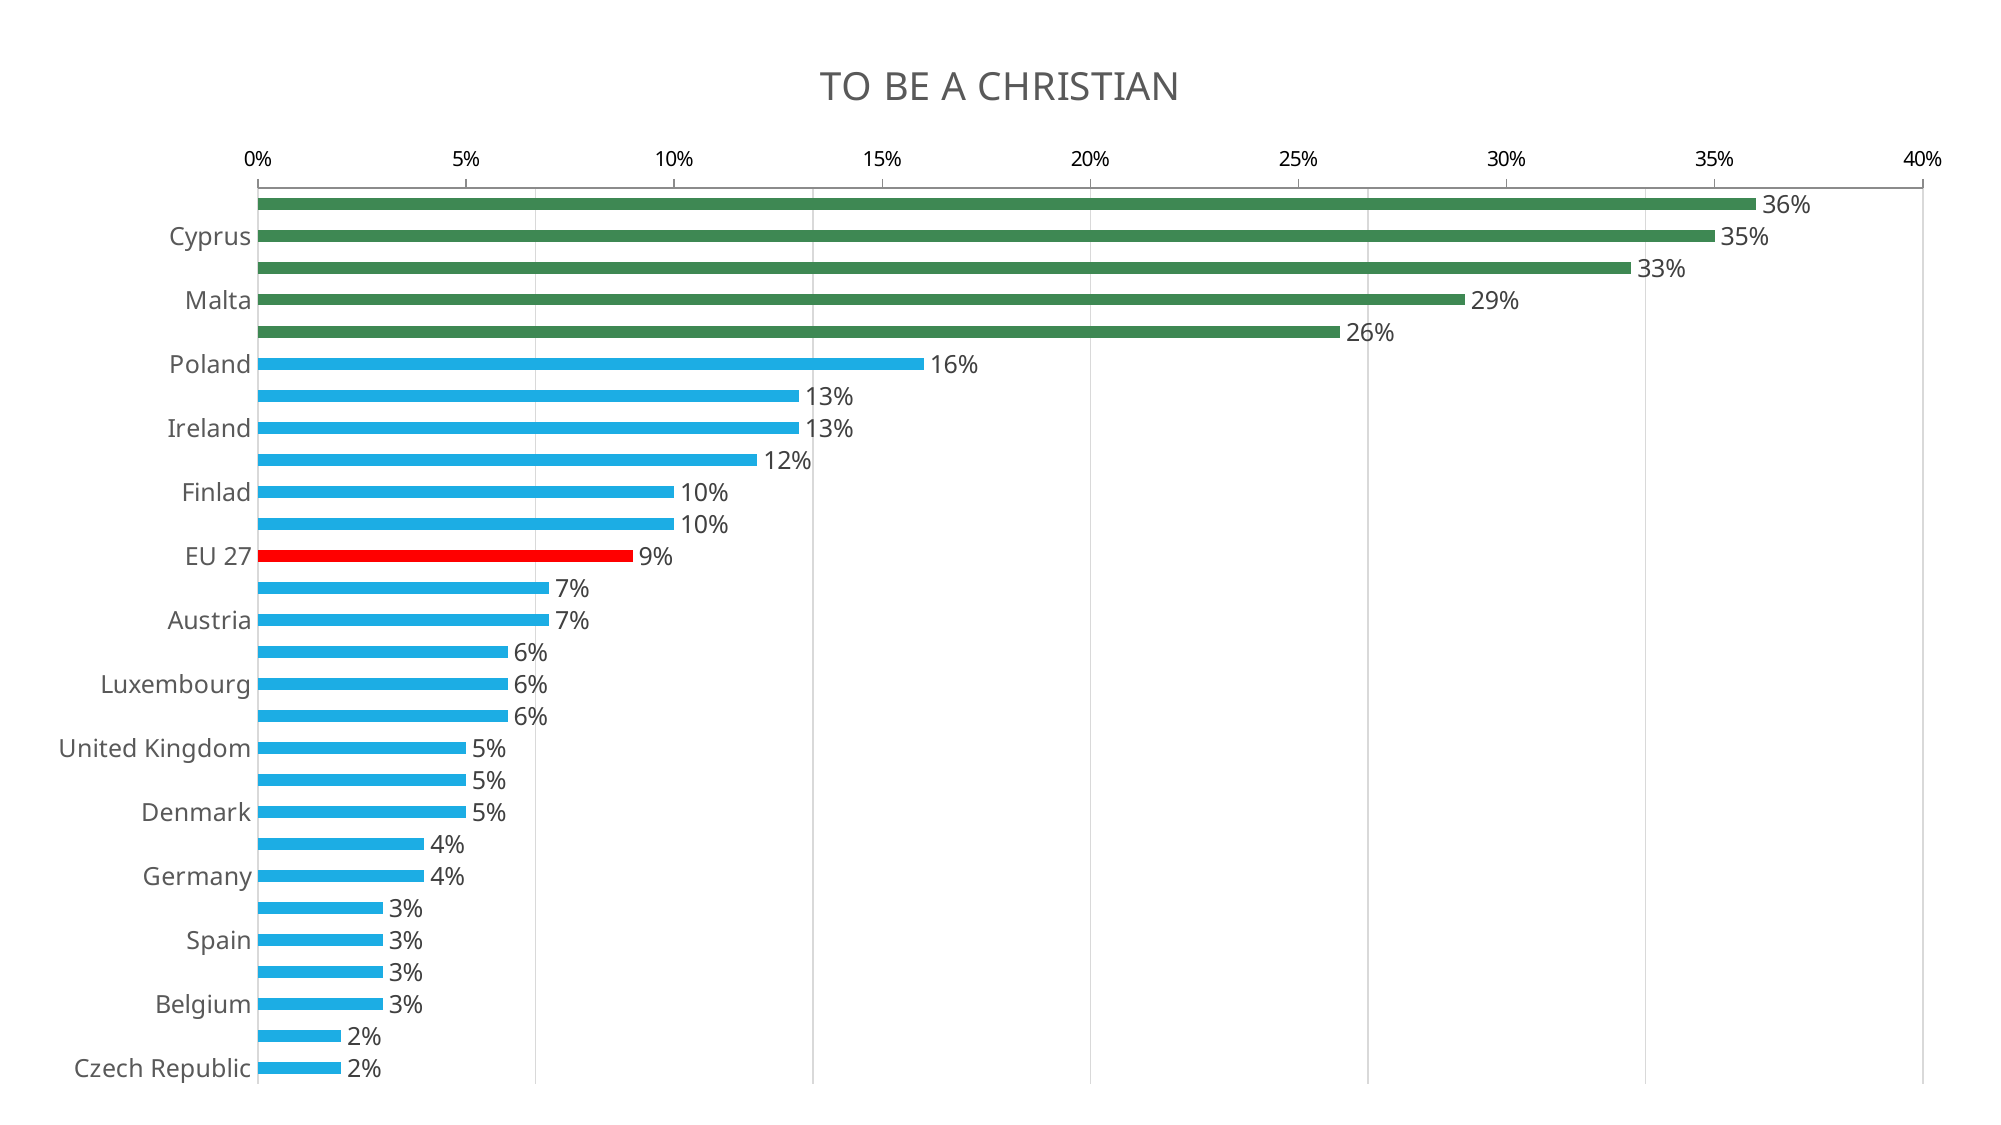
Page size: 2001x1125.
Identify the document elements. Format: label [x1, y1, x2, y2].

chart [18, 16, 1982, 1108]
